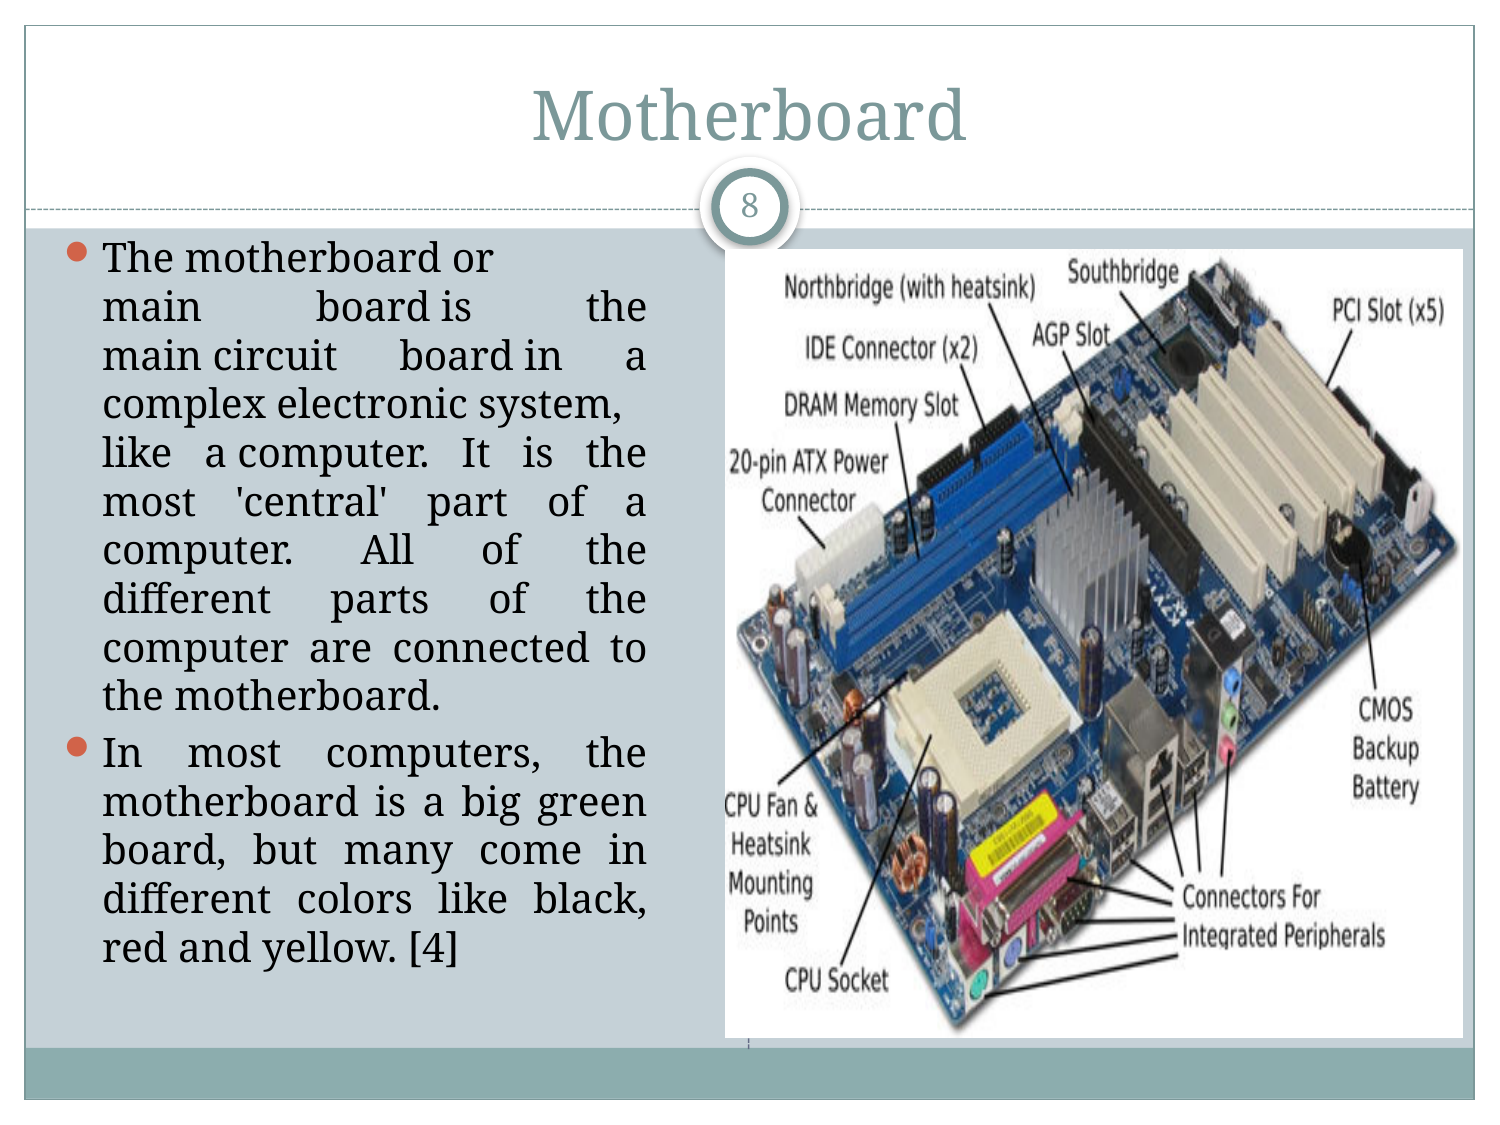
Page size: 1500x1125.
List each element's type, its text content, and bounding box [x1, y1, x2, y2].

title Motherboard [49, 37, 1450, 162]
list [724, 249, 1463, 1038]
slide_number 8 [712, 170, 788, 243]
list The motherboard or main board is the main circuit board in a complex electronic system, like a computer. It is the most 'central' part of a computer. All of the different parts of the computer are connected to the motherboard. In most computers, the motherboard is a big green board, but many come in different colors like black, red and yellow. [4] [49, 224, 663, 993]
